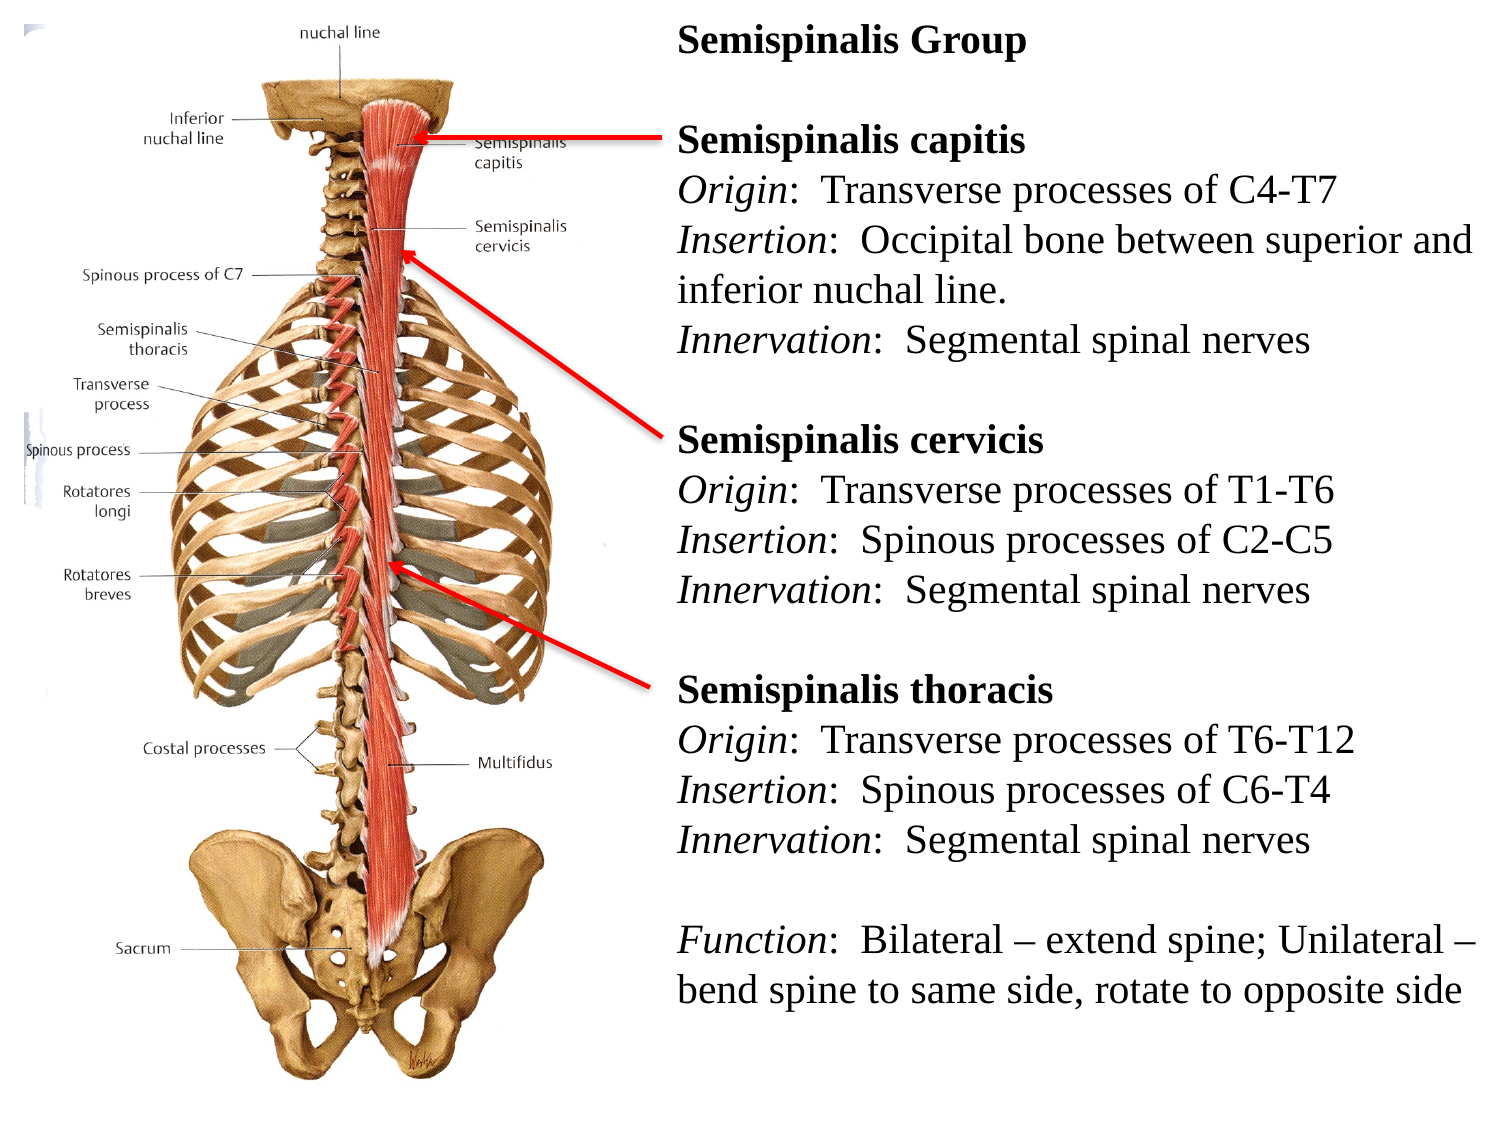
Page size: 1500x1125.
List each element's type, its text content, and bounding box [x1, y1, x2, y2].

picture [24, 24, 651, 1125]
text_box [387, 562, 651, 688]
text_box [399, 249, 663, 438]
text_box Semispinalis Group Semispinalis capitis Origin: Transverse processes of C4-T7 Insertion: Occipital bone between superior and inferior nuchal line. Innervation: Segmental spinal nerves Semispinalis cervicis Origin: Transverse processes of T1-T6 Insertion: Spinous processes of C2-C5 Innervation: Segmental spinal nerves Semispinalis thoracis Origin: Transverse processes of T6-T12 Insertion: Spinous processes of C6-T4 Innervation: Segmental spinal nerves Function: Bilateral – extend spine; Unilateral – bend spine to same side, rotate to opposite side [662, 4, 1500, 1070]
